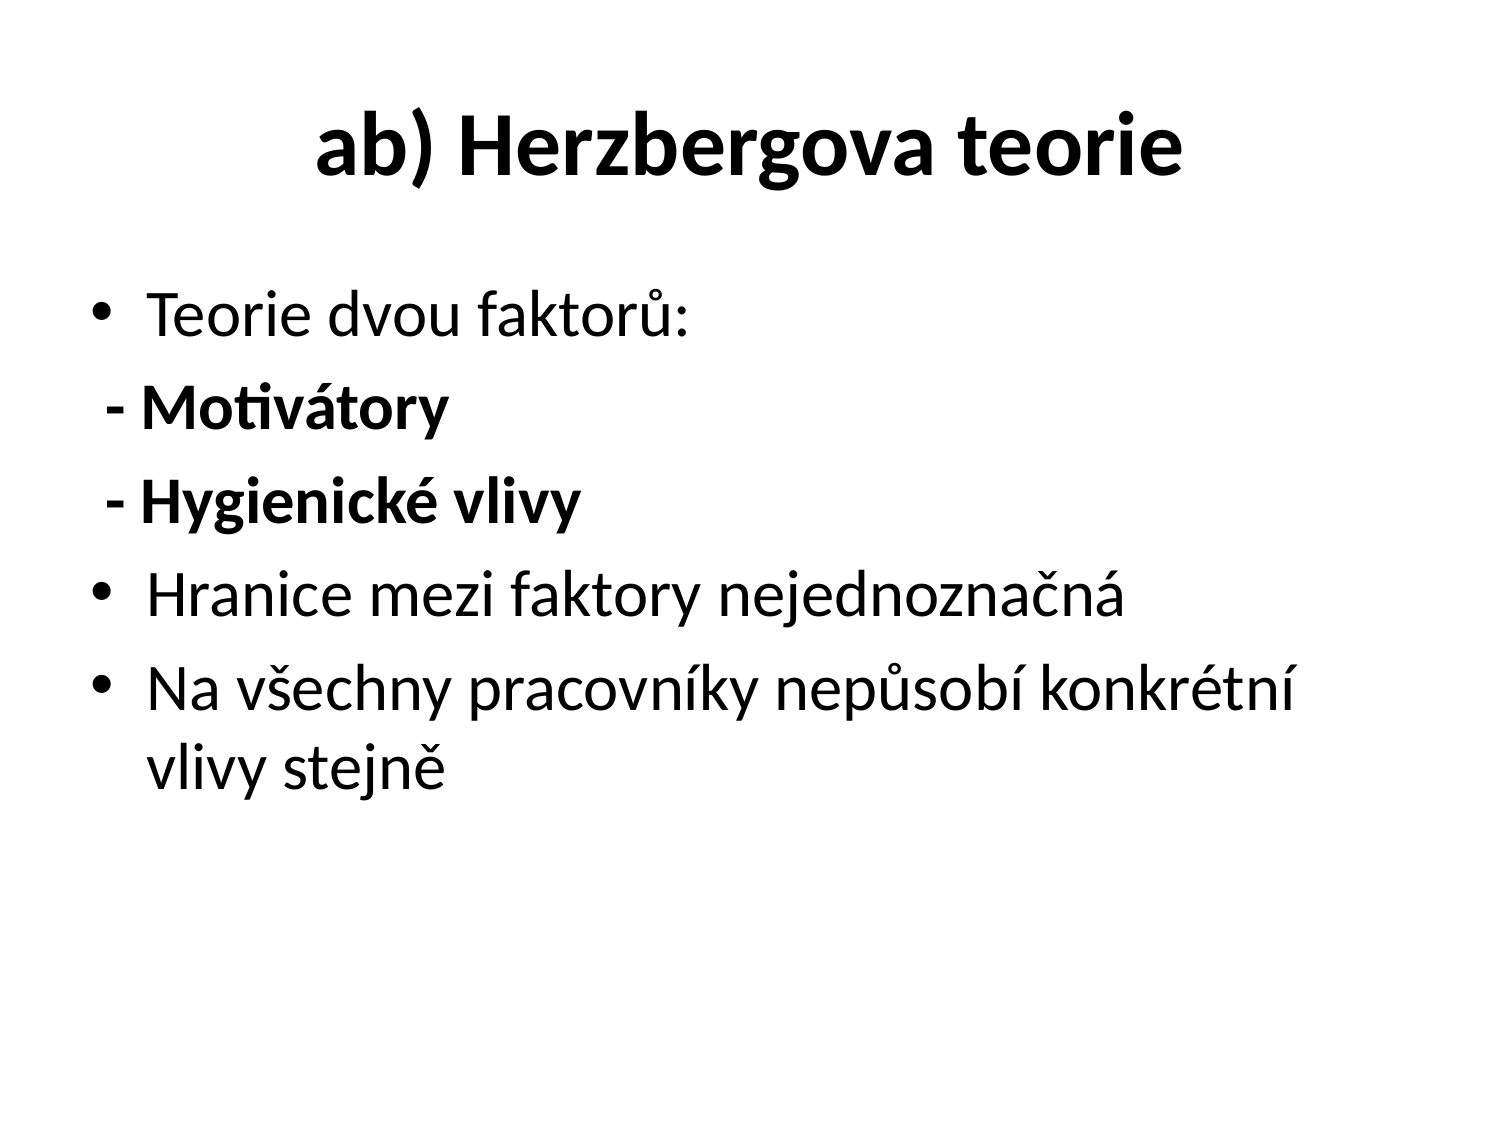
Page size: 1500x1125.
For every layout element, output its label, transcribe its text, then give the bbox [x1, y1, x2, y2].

list Teorie dvou faktorů: - Motivátory - Hygienické vlivy Hranice mezi faktory nejednoznačná Na všechny pracovníky nepůsobí konkrétní vlivy stejně [75, 262, 1425, 1005]
title ab) Herzbergova teorie [75, 45, 1425, 233]
